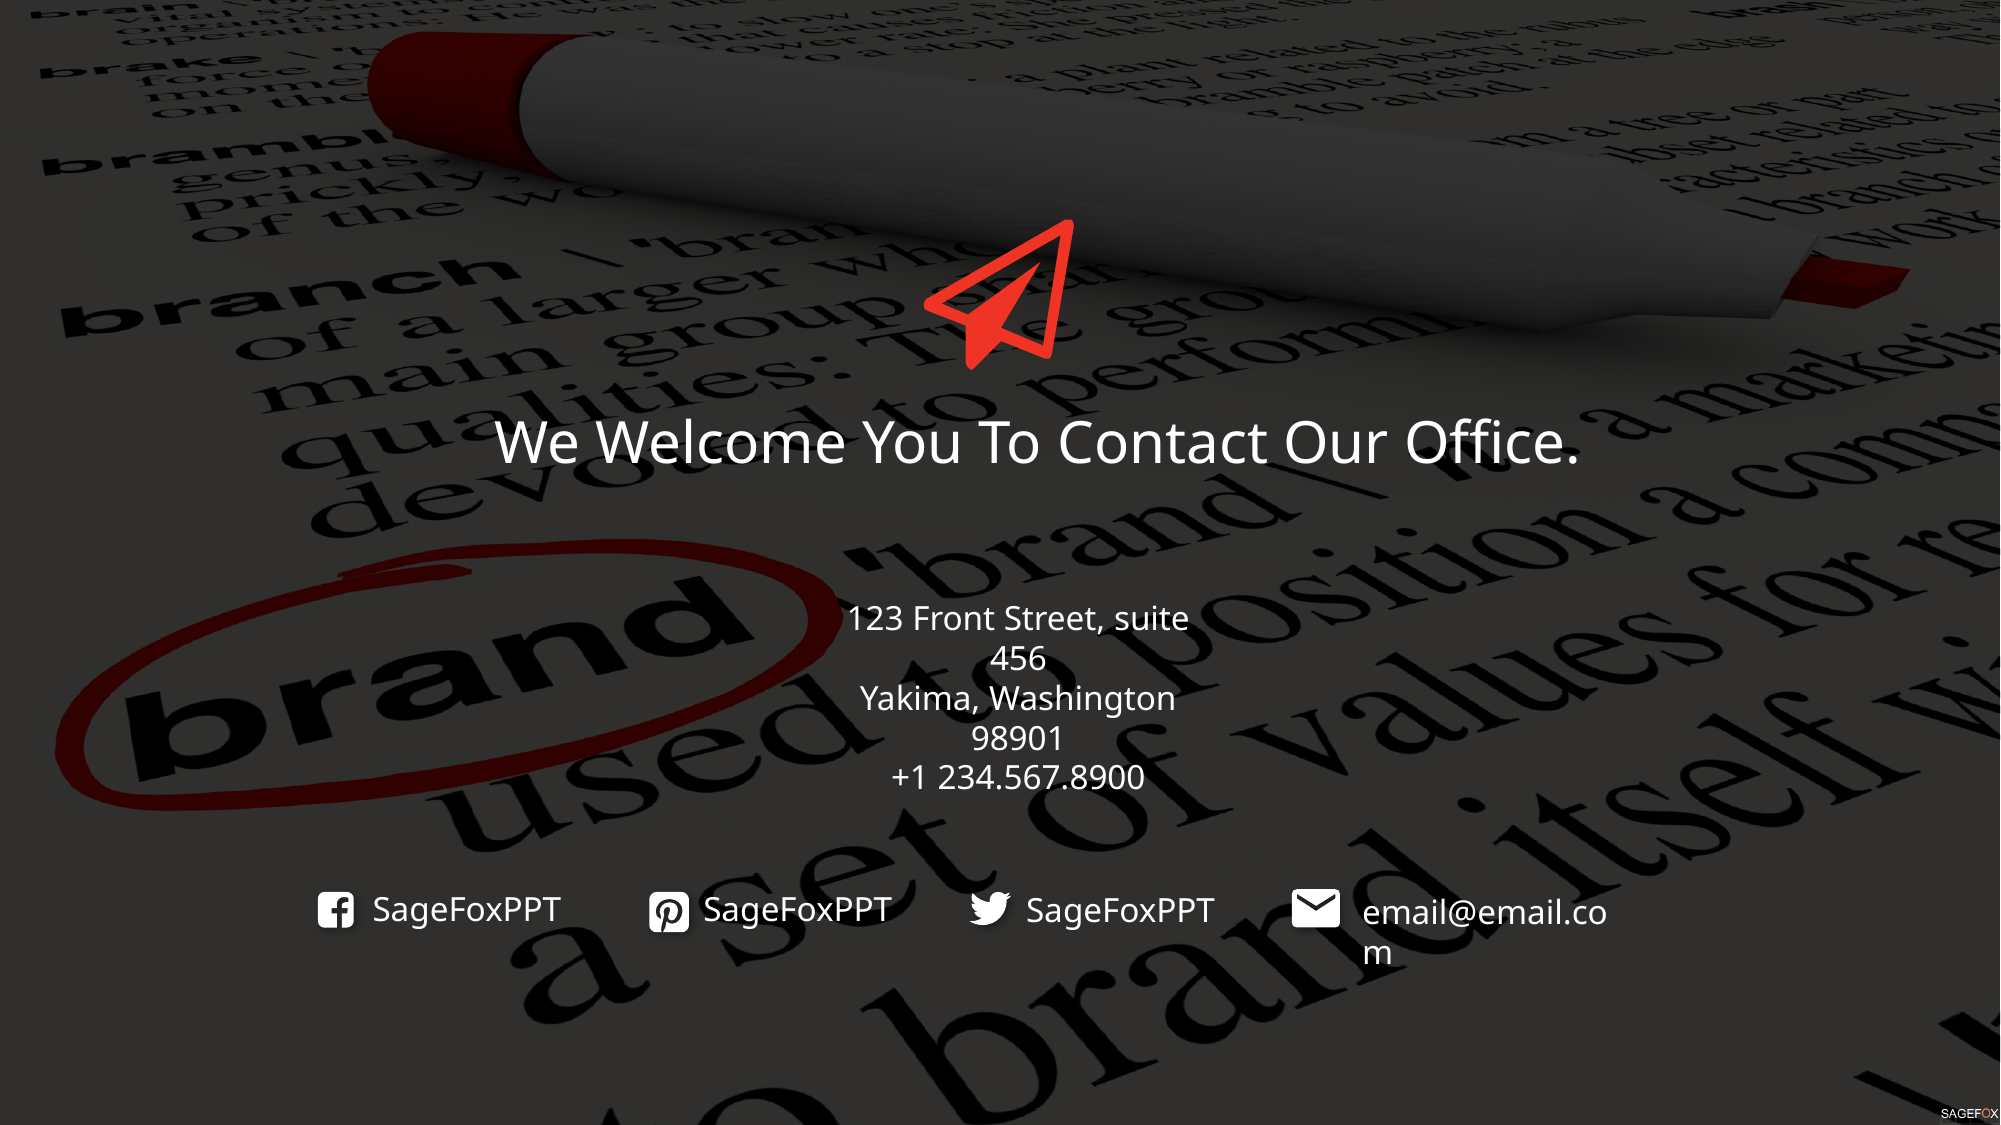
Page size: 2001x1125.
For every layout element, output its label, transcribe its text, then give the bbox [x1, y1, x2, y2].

text_box [649, 891, 688, 933]
text_box We Welcome You To Contact Our Office. [477, 398, 1598, 483]
text_box [969, 891, 1011, 926]
picture [0, 0, 2001, 1125]
text_box SageFoxPPT [688, 880, 929, 936]
text_box SageFoxPPT [1011, 881, 1252, 937]
text_box email@email.com [1347, 884, 1649, 979]
text_box [317, 891, 354, 928]
text_box 123 Front Street, suite 456 Yakima, Washington 98901 +1 234.567.8900 [808, 589, 1229, 804]
text_box [1291, 889, 1340, 928]
text_box [923, 219, 1074, 370]
text_box SageFoxPPT [357, 880, 598, 936]
